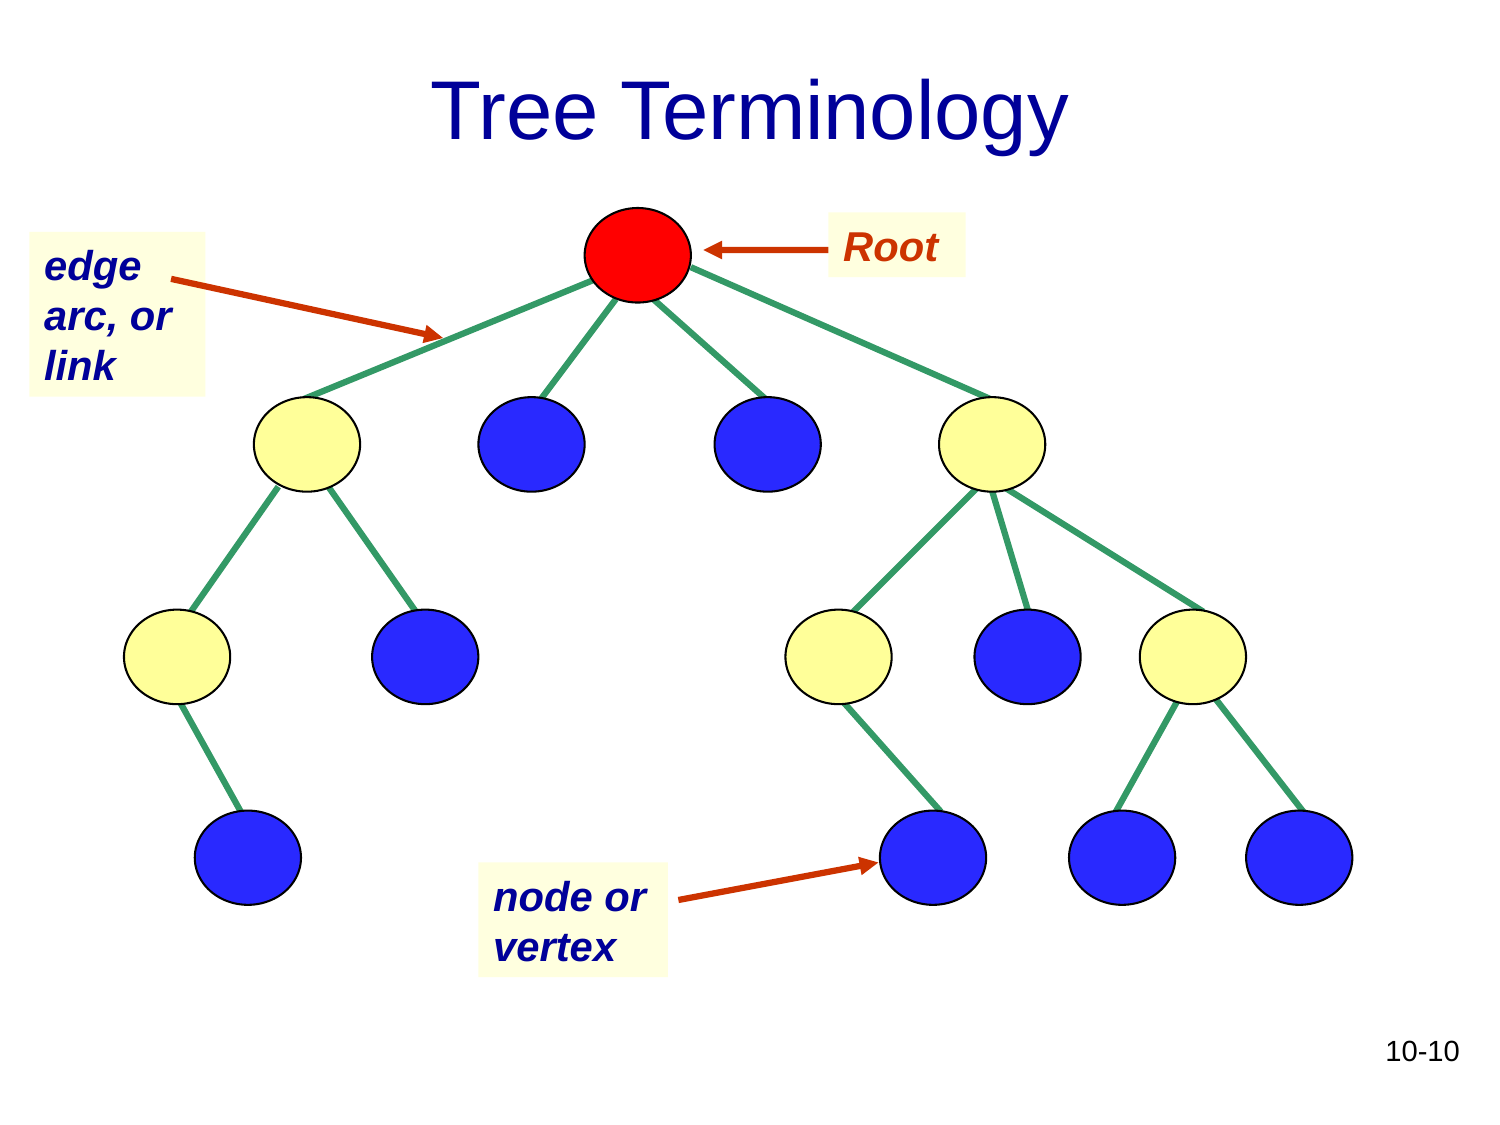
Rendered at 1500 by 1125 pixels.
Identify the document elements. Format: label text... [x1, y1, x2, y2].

text_box [253, 397, 361, 492]
text_box [974, 609, 1081, 705]
text_box [584, 207, 691, 303]
text_box [372, 609, 479, 705]
text_box node or vertex [478, 862, 668, 978]
text_box [785, 609, 892, 705]
text_box [714, 397, 821, 492]
text_box [478, 397, 585, 492]
text_box [123, 609, 231, 705]
text_box [703, 243, 829, 257]
text_box [1246, 810, 1353, 905]
text_box [171, 278, 443, 342]
text_box [678, 858, 879, 901]
slide_number 10-10 [1162, 1025, 1475, 1100]
text_box [939, 397, 1046, 492]
text_box [194, 810, 302, 905]
title Tree Terminology [112, 50, 1388, 163]
text_box [1139, 609, 1247, 705]
text_box edge arc, or link [29, 231, 206, 397]
text_box [1069, 810, 1176, 905]
text_box Root [828, 212, 966, 278]
text_box [879, 810, 987, 905]
